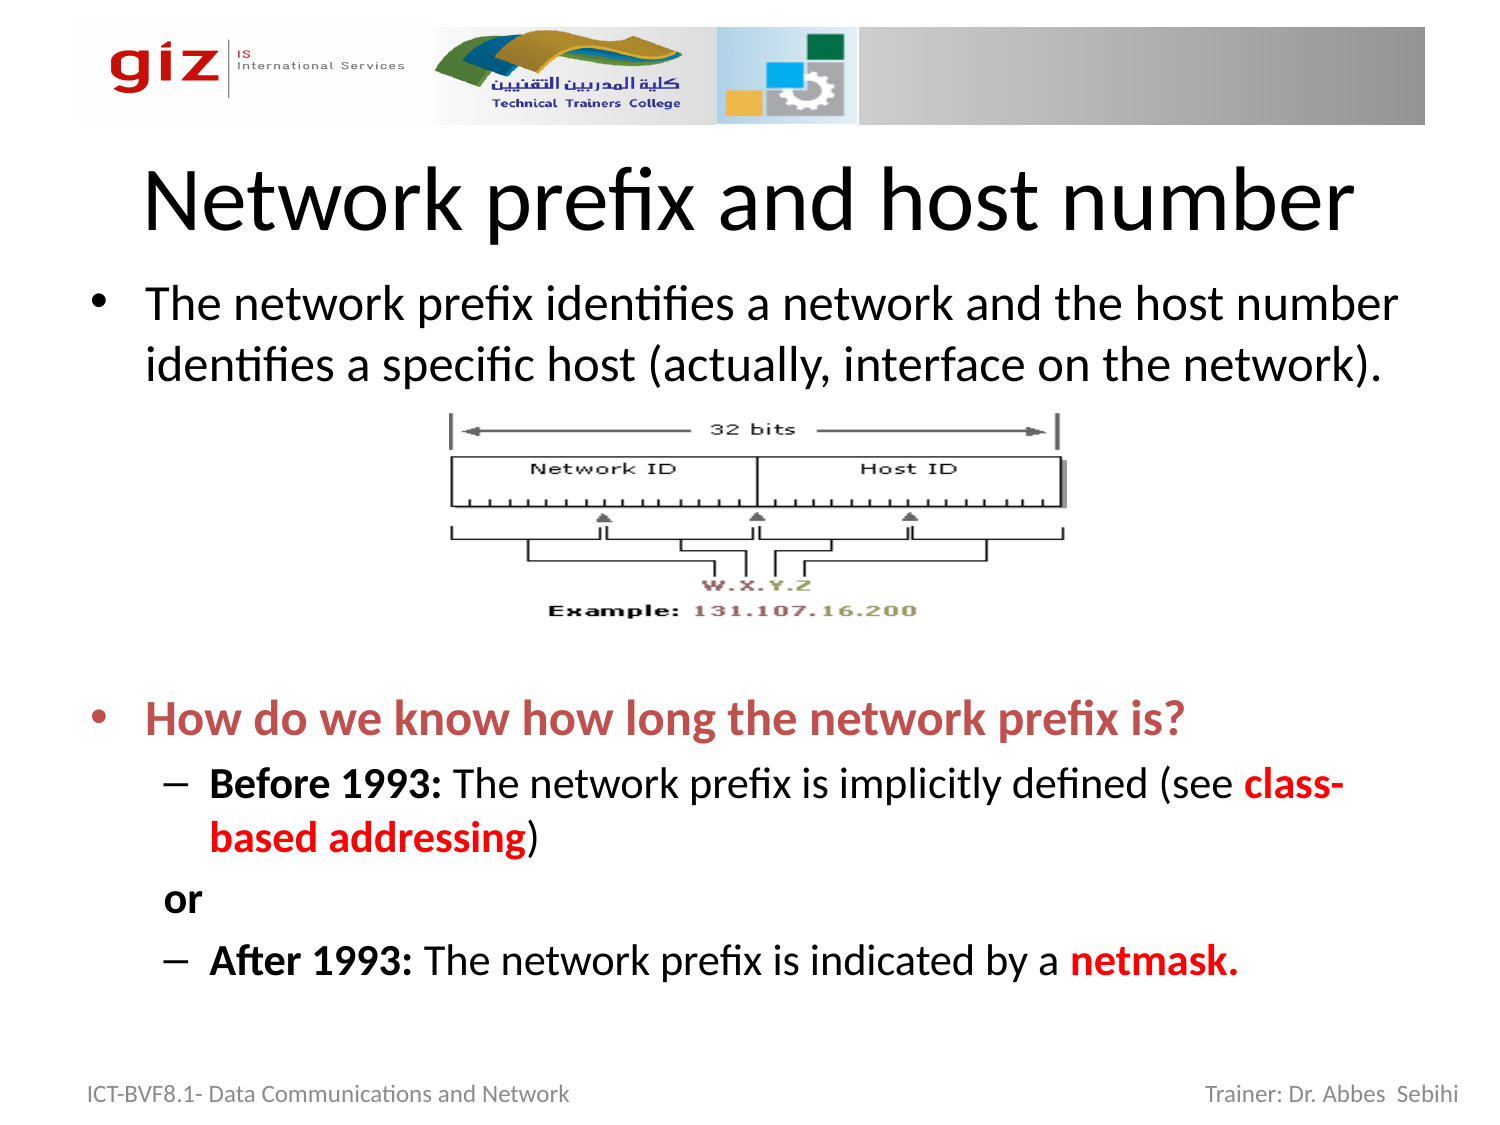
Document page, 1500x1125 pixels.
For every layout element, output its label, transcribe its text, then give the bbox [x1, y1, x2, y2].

picture [449, 412, 1067, 621]
text_box [859, 27, 1425, 125]
text_box [437, 27, 715, 125]
title Network prefix and host number [75, 125, 1425, 288]
picture [716, 27, 859, 125]
picture [74, 17, 694, 124]
list The network prefix identifies a network and the host number identifies a specific host (actually, interface on the network). How do we know how long the network prefix is? Before 1993: The network prefix is implicitly defined (see class-based addressing) or After 1993: The network prefix is indicated by a netmask. [75, 288, 1425, 1005]
text_box ICT-BVF8.1- Data Communications and Network Trainer: Dr. Abbes Sebihi [62, 1062, 1488, 1123]
